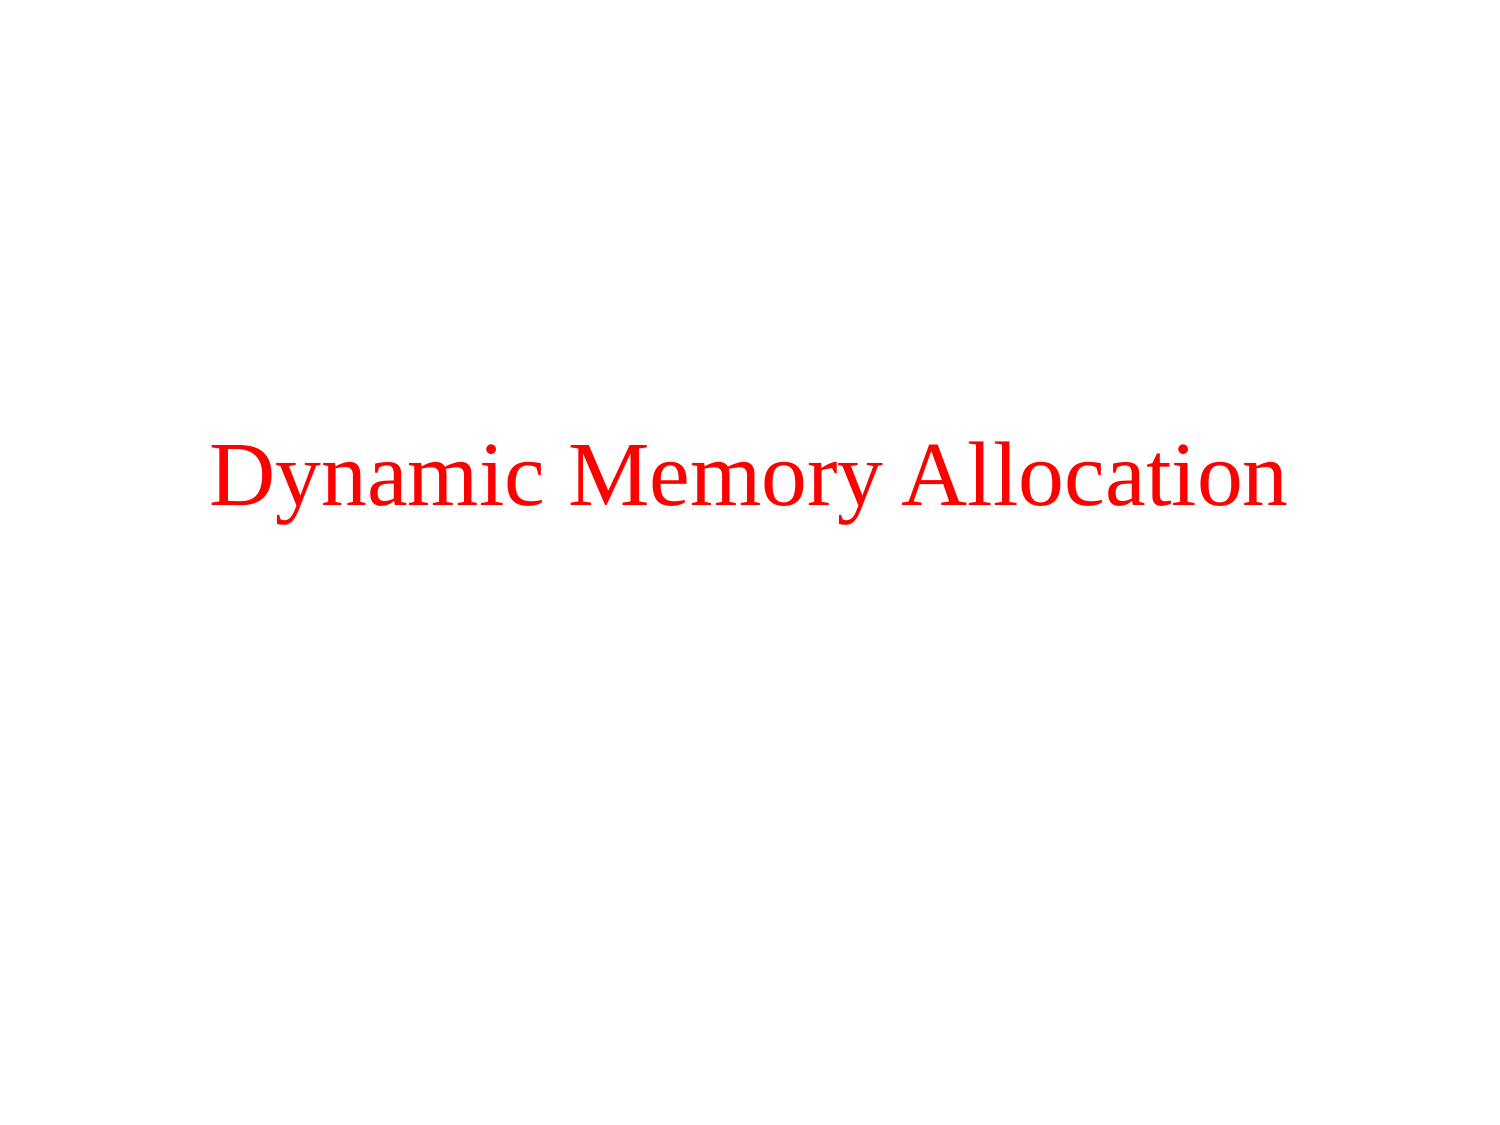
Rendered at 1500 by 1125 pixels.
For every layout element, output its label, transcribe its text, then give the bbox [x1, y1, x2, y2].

title Dynamic Memory Allocation [112, 375, 1388, 563]
